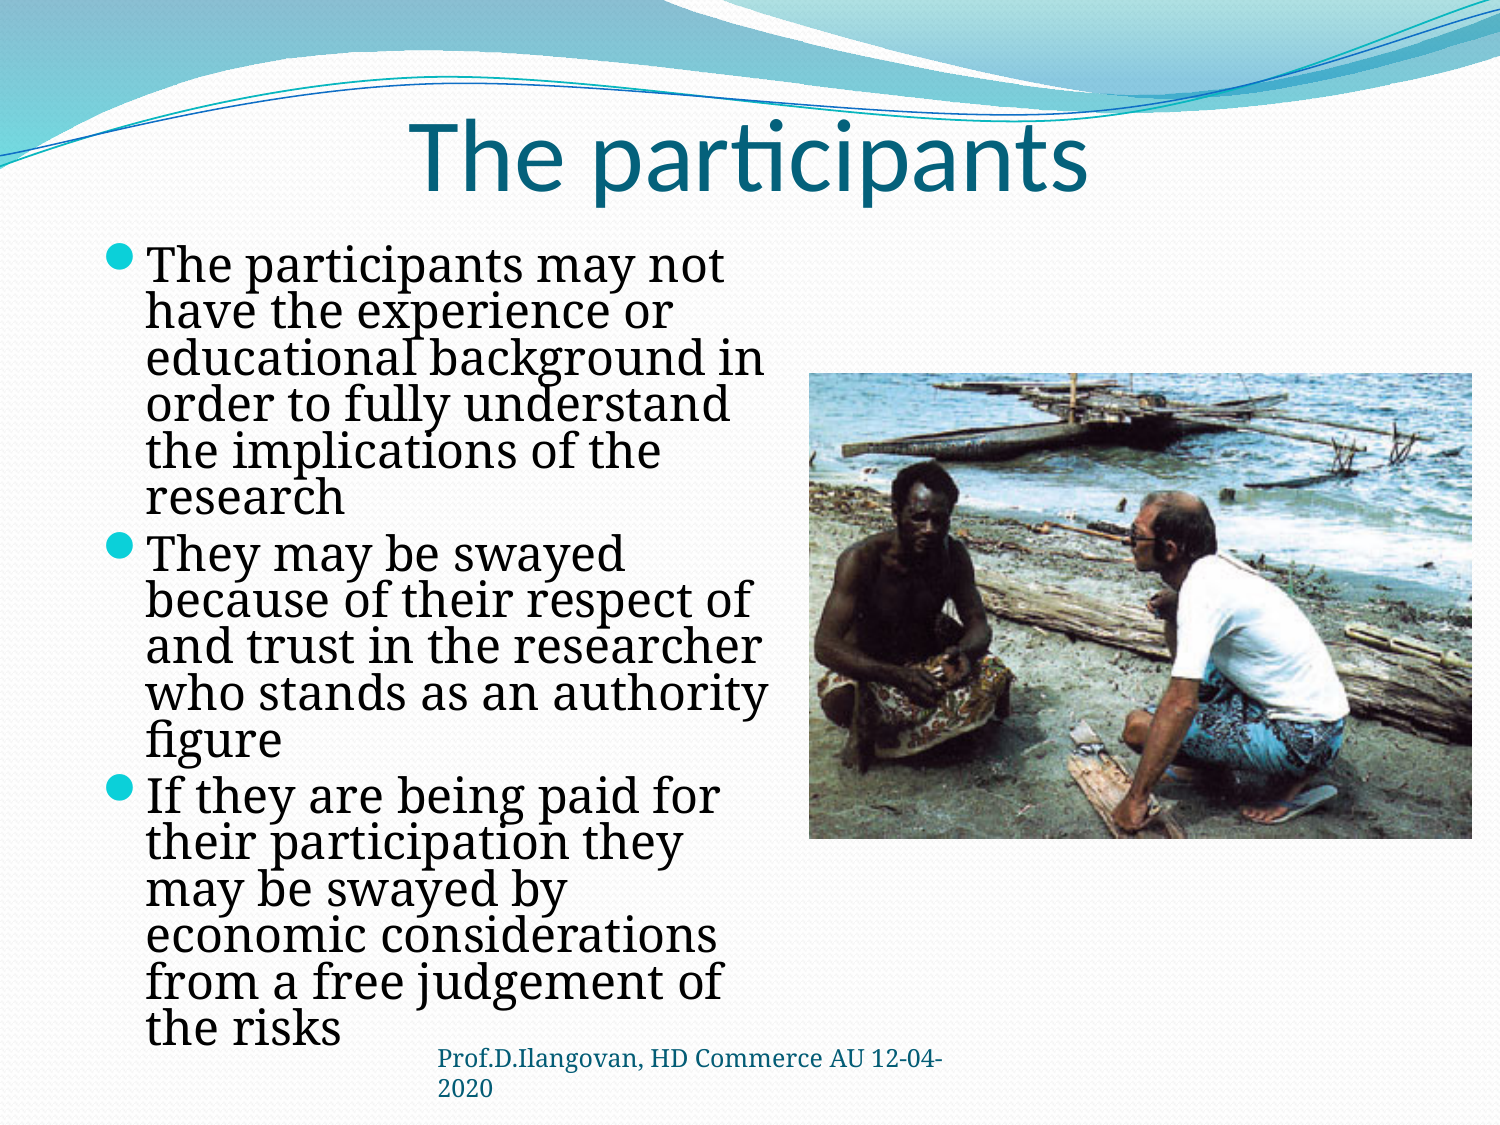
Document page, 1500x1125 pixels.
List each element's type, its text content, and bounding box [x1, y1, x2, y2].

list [808, 373, 1472, 840]
title The participants [75, 75, 1425, 213]
footer Prof.D.Ilangovan, HD Commerce AU 12-04-2020 [437, 1042, 988, 1103]
list The participants may not have the experience or educational background in order to fully understand the implications of the research They may be swayed because of their respect of and trust in the researcher who stands as an authority figure If they are being paid for their participation they may be swayed by economic considerations from a free judgement of the risks [87, 237, 786, 1088]
